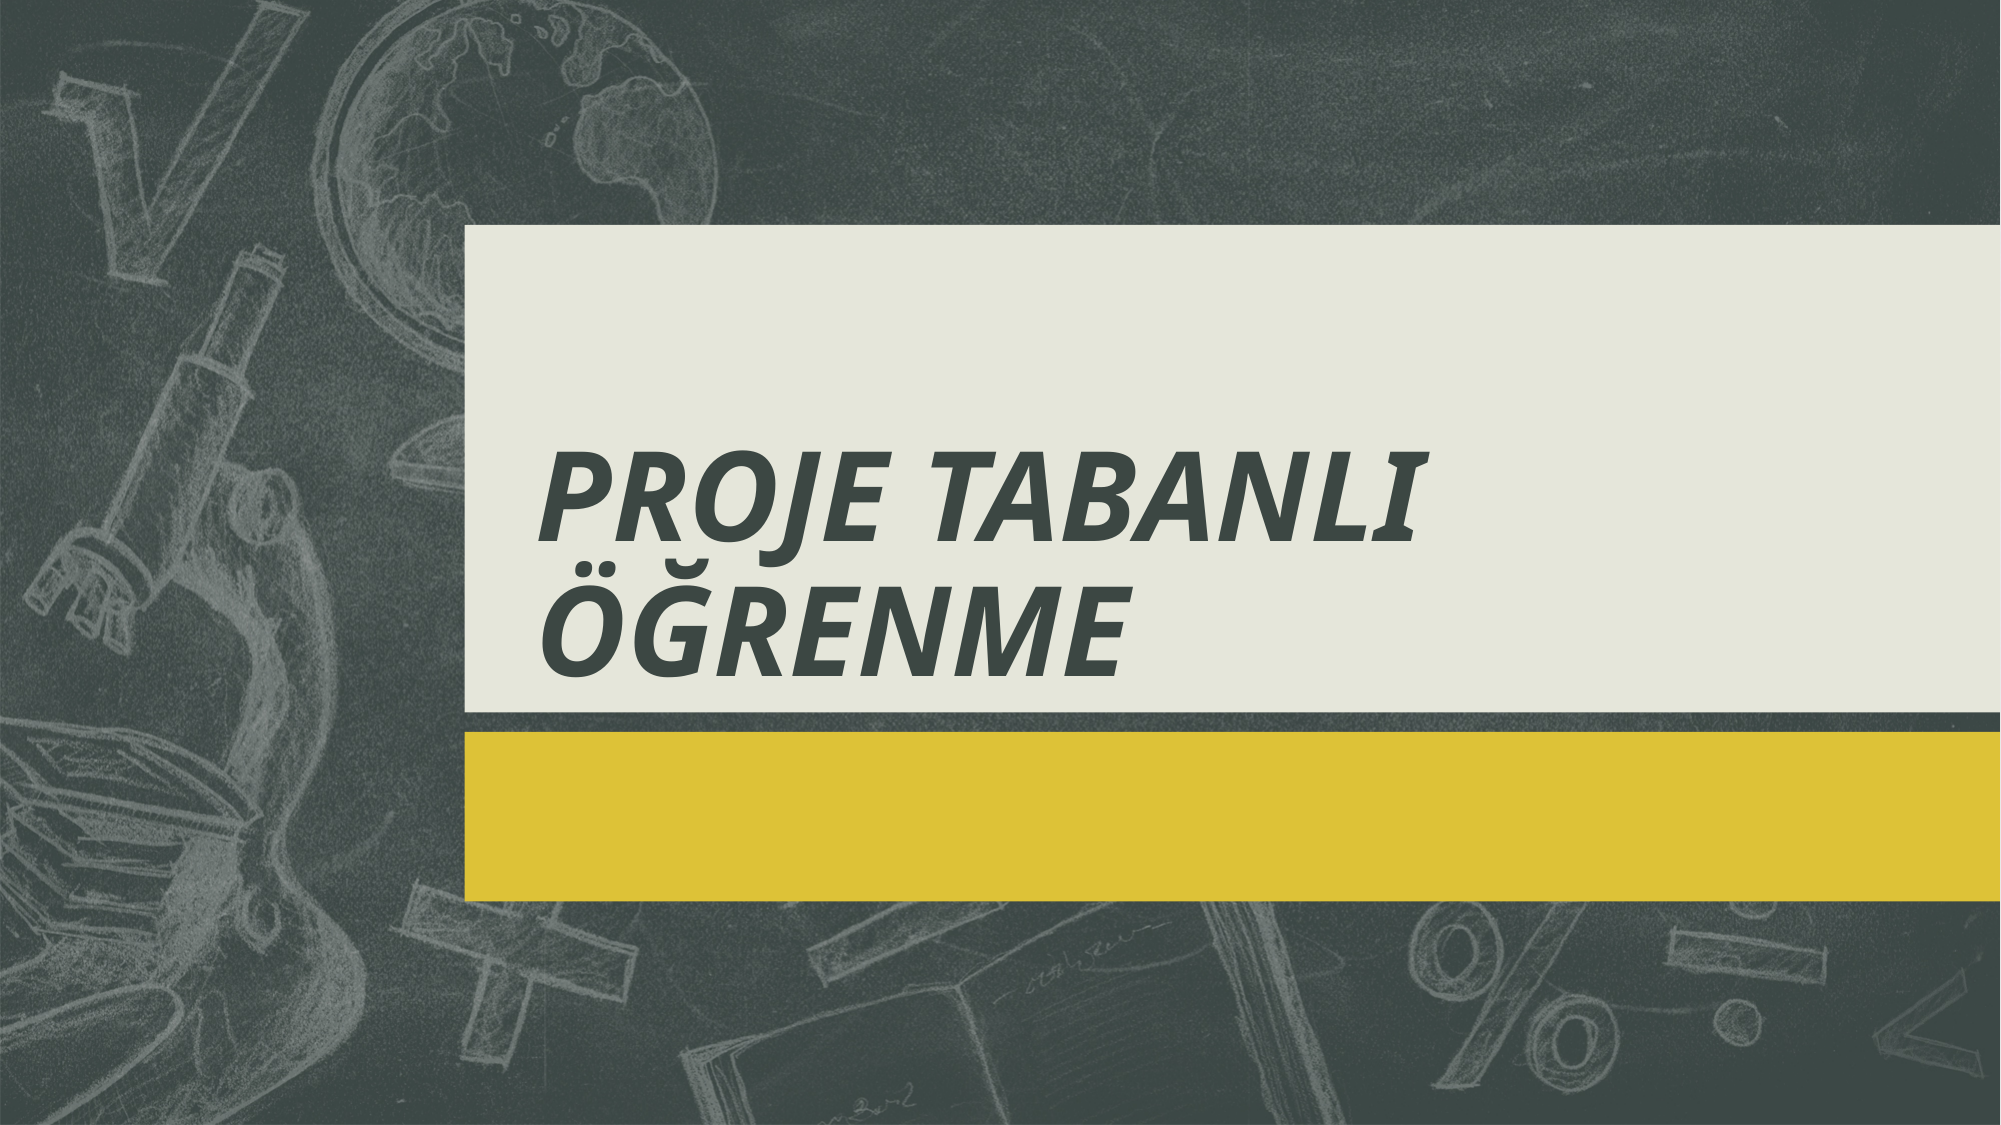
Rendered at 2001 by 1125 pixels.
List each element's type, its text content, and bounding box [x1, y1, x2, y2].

title PROJE TABANLI ÖĞRENME [520, 318, 1916, 711]
picture [0, 0, 2001, 1125]
